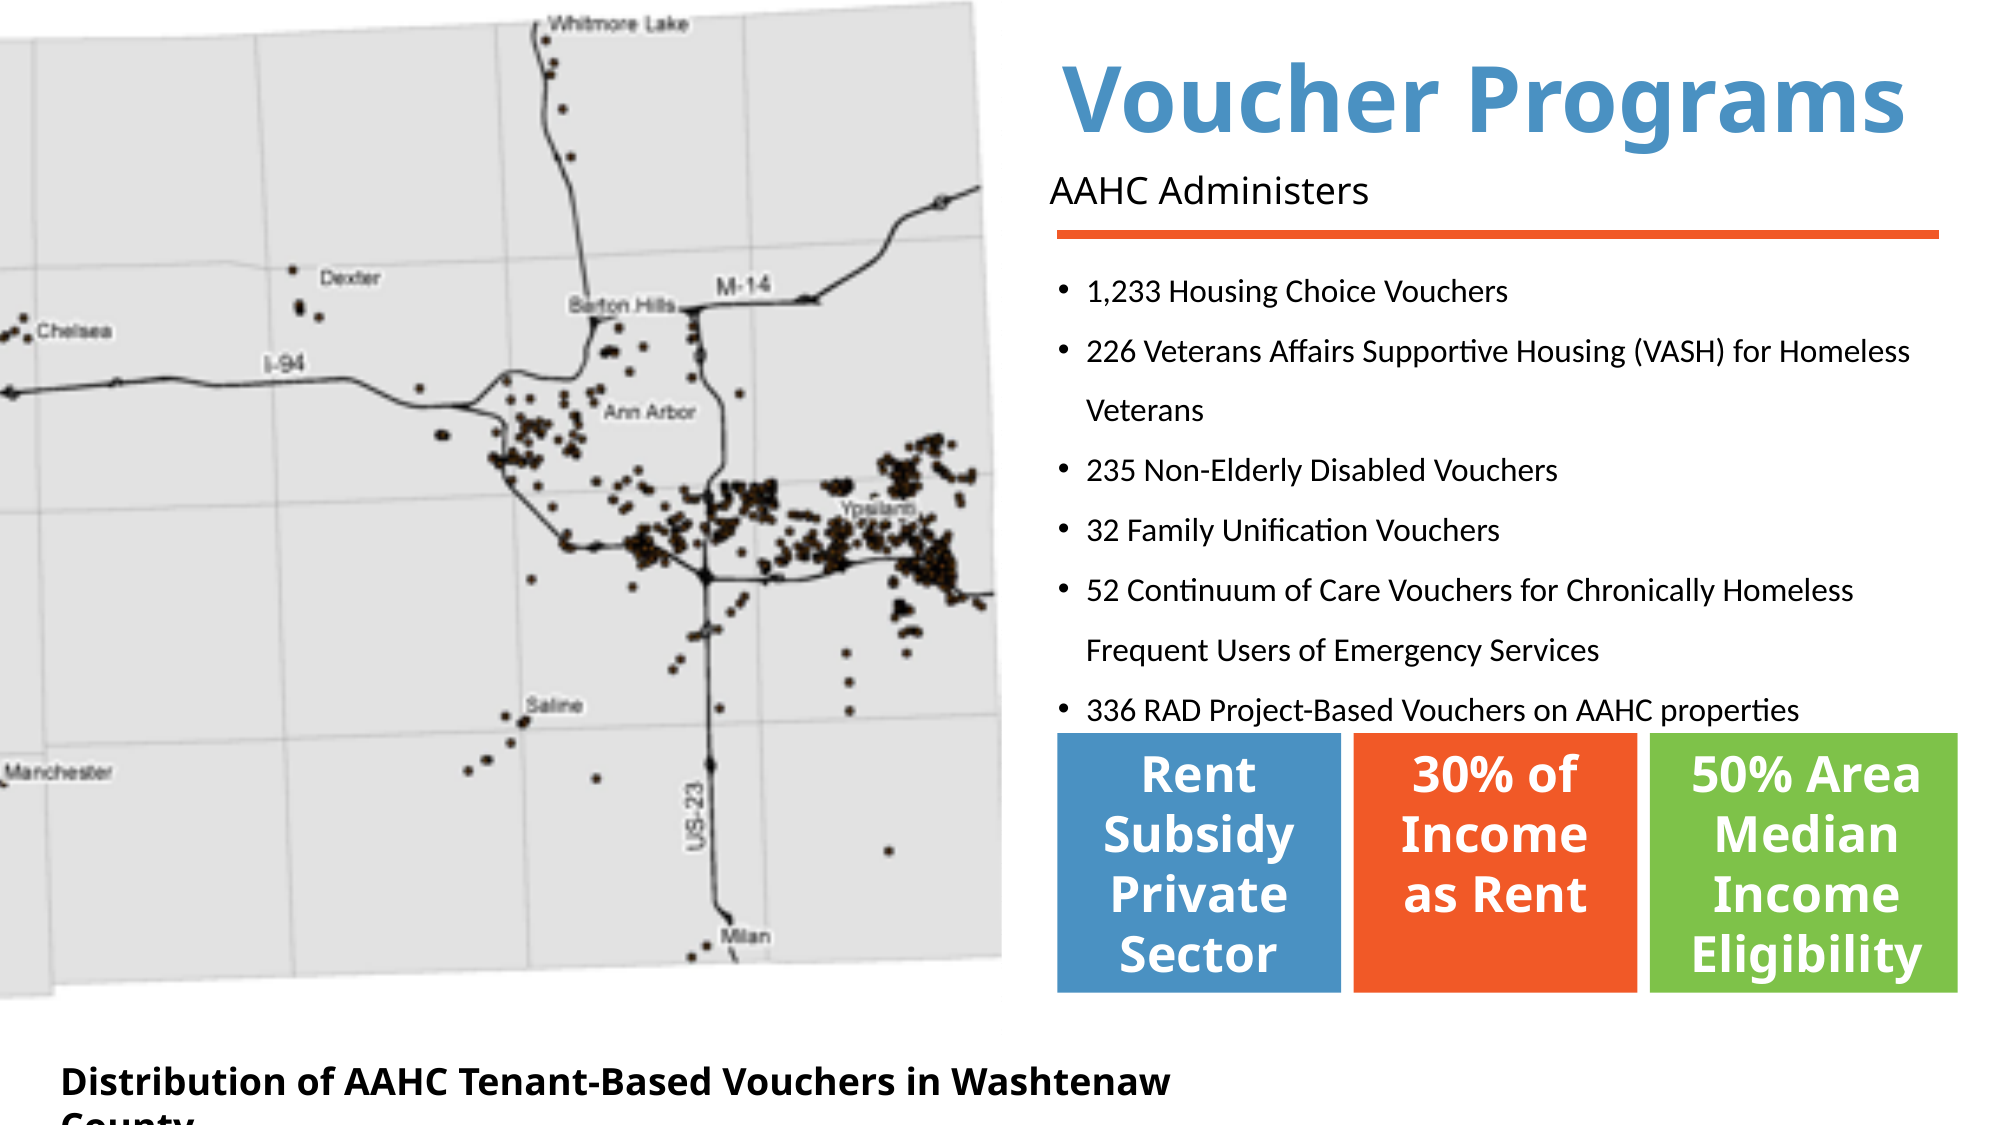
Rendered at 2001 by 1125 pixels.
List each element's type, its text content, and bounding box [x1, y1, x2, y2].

text_box Rent Subsidy Private Sector [1085, 735, 1313, 990]
text_box 1,233 Housing Choice Vouchers 226 Veterans Affairs Supportive Housing (VASH) for Homeless Veterans 235 Non-Elderly Disabled Vouchers 32 Family Unification Vouchers 52 Continuum of Care Vouchers for Chronically Homeless Frequent Users of Emergency Services 336 RAD Project-Based Vouchers on AAHC properties [1043, 241, 1958, 771]
text_box 50% Area Median Income Eligibility [1666, 735, 1948, 990]
text_box AAHC Administers [1034, 159, 1841, 220]
text_box [1056, 732, 1342, 994]
text_box Distribution of AAHC Tenant-Based Vouchers in Washtenaw County [45, 1050, 1313, 1125]
text_box [1649, 732, 1959, 994]
picture [0, 0, 1002, 1040]
text_box [1353, 732, 1639, 994]
text_box 30% of Income as Rent [1382, 735, 1609, 930]
text_box Voucher Programs [1048, 33, 1953, 158]
